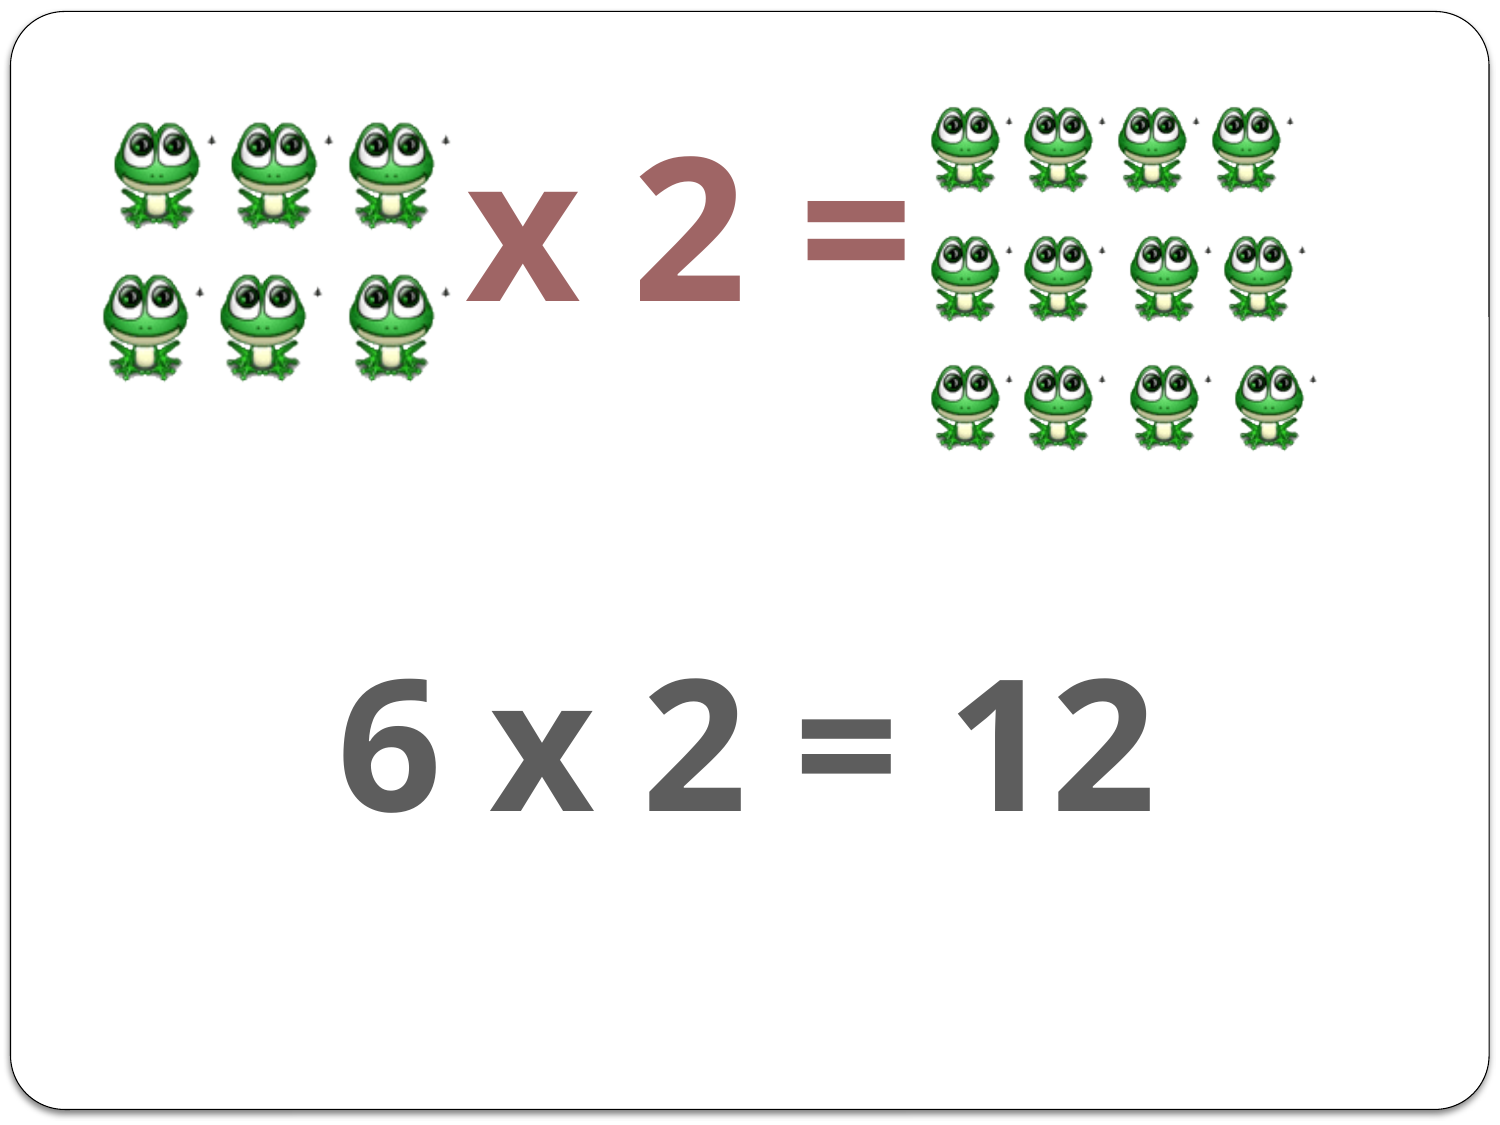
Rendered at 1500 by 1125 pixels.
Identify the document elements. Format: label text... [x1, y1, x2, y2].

picture [913, 222, 1311, 326]
text_box х 2 = [450, 93, 929, 349]
text_box 6 х 2 = 12 [322, 621, 1173, 856]
picture [913, 351, 1217, 455]
picture [81, 257, 458, 387]
picture [913, 93, 1299, 197]
picture [1218, 351, 1323, 455]
picture [93, 105, 458, 235]
